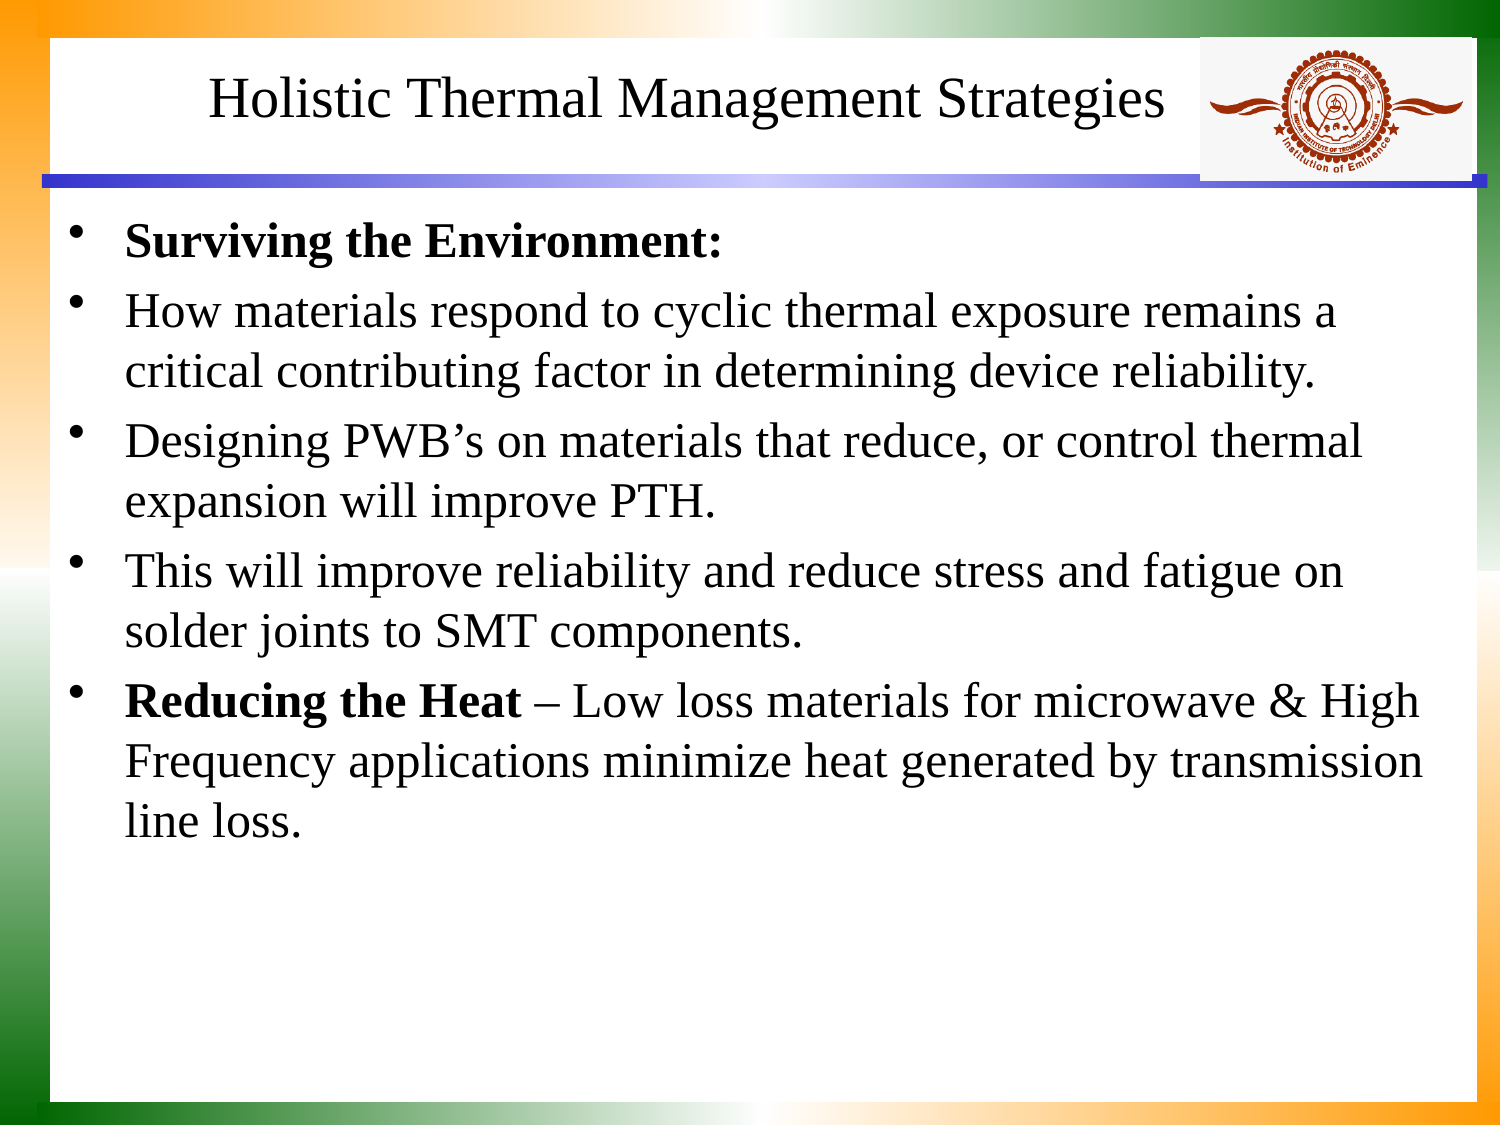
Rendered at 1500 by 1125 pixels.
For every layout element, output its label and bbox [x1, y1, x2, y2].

text_box [0, 0, 1500, 1125]
